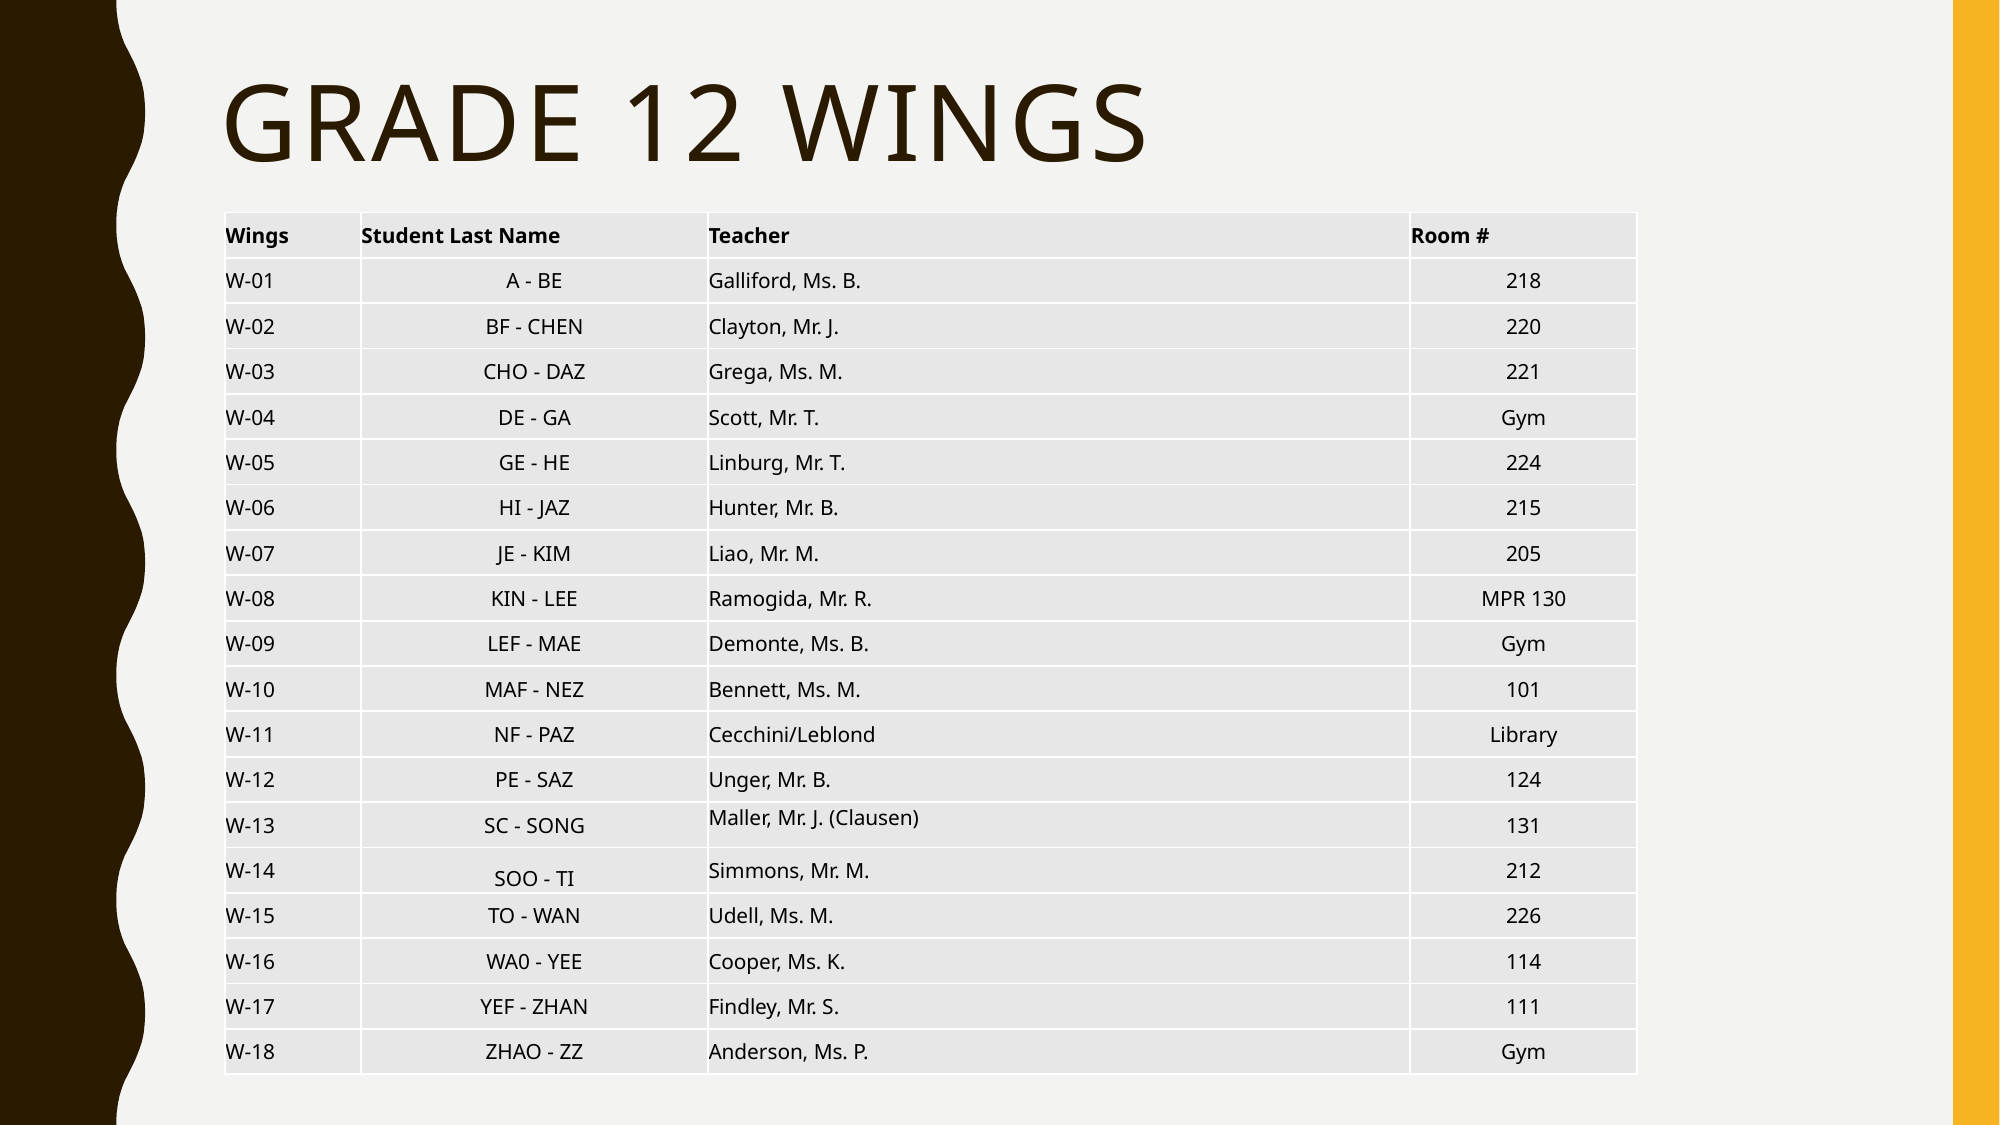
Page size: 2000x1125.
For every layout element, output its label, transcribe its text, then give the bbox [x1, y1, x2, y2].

table_cell Scott, Mr. T. [709, 395, 1409, 438]
table_cell 101 [1411, 667, 1636, 710]
table_cell Liao, Mr. M. [709, 531, 1409, 574]
table_cell W-07 [226, 531, 360, 574]
table_cell PE - SAZ [362, 758, 707, 801]
table_cell 114 [1411, 939, 1636, 983]
table_cell W-16 [226, 939, 360, 983]
table_cell W-18 [226, 1030, 360, 1073]
table_cell Bennett, Ms. M. [709, 667, 1409, 710]
table_cell W-17 [226, 984, 360, 1028]
table_cell 220 [1411, 304, 1636, 348]
table_cell MPR 130 [1411, 576, 1636, 620]
table_cell W-06 [226, 485, 360, 529]
table_cell W-02 [226, 304, 360, 348]
table_cell Galliford, Ms. B. [709, 259, 1409, 302]
table_cell MAF - NEZ [362, 667, 707, 710]
table_cell W-08 [226, 576, 360, 620]
table_cell 221 [1411, 349, 1636, 393]
table_cell Udell, Ms. M. [709, 894, 1409, 937]
table_cell CHO - DAZ [362, 349, 707, 393]
table_cell SOO - TI [362, 848, 707, 892]
table_cell TO - WAN [362, 894, 707, 937]
table_cell Anderson, Ms. P. [709, 1030, 1409, 1073]
table_cell W-11 [226, 712, 360, 756]
table_cell 124 [1411, 758, 1636, 801]
table_cell YEF - ZHAN [362, 984, 707, 1028]
table_cell NF - PAZ [362, 712, 707, 756]
table_cell 205 [1411, 531, 1636, 574]
table_cell Linburg, Mr. T. [709, 440, 1409, 484]
table_cell W-10 [226, 667, 360, 710]
table_cell SC - SONG [362, 803, 707, 847]
table_cell Maller, Mr. J. (Clausen) [709, 803, 1409, 847]
table_cell 226 [1411, 894, 1636, 937]
table_cell Clayton, Mr. J. [709, 304, 1409, 348]
table_cell W-03 [226, 349, 360, 393]
table_cell Cooper, Ms. K. [709, 939, 1409, 983]
table_cell W-13 [226, 803, 360, 847]
table_cell Cecchini/Leblond [709, 712, 1409, 756]
table_cell Demonte, Ms. B. [709, 622, 1409, 665]
table_cell Grega, Ms. M. [709, 349, 1409, 393]
table_cell A - BE [362, 259, 707, 302]
table_cell JE - KIM [362, 531, 707, 574]
table_cell Gym [1411, 622, 1636, 665]
table_cell Ramogida, Mr. R. [709, 576, 1409, 620]
table_cell HI - JAZ [362, 485, 707, 529]
title GRADE 12 WINGS [205, 62, 1875, 308]
table_cell 224 [1411, 440, 1636, 484]
table_cell W-14 [226, 848, 360, 892]
table_cell Findley, Mr. S. [709, 984, 1409, 1028]
table_cell 111 [1411, 984, 1636, 1028]
table_cell 131 [1411, 803, 1636, 847]
table_cell W-15 [226, 894, 360, 937]
table_cell 218 [1411, 259, 1636, 302]
table_cell Gym [1411, 1030, 1636, 1073]
table_cell KIN - LEE [362, 576, 707, 620]
table_cell 212 [1411, 848, 1636, 892]
table_cell LEF - MAE [362, 622, 707, 665]
table_cell Library [1411, 712, 1636, 756]
table_cell W-05 [226, 440, 360, 484]
table_cell W-09 [226, 622, 360, 665]
table_cell W-12 [226, 758, 360, 801]
table_cell WA0 - YEE [362, 939, 707, 983]
table_header Teacher [709, 213, 1409, 257]
table_header Room # [1411, 213, 1636, 257]
table_cell Gym [1411, 395, 1636, 438]
table_cell DE - GA [362, 395, 707, 438]
table_cell W-04 [226, 395, 360, 438]
table_cell ZHAO - ZZ [362, 1030, 707, 1073]
table_cell BF - CHEN [362, 304, 707, 348]
table_cell GE - HE [362, 440, 707, 484]
table_header Student Last Name [362, 213, 707, 257]
table_cell Hunter, Mr. B. [709, 485, 1409, 529]
table_cell 215 [1411, 485, 1636, 529]
table_header Wings [226, 213, 360, 257]
table_cell Simmons, Mr. M. [709, 848, 1409, 892]
table_cell Unger, Mr. B. [709, 758, 1409, 801]
table_cell W-01 [226, 259, 360, 302]
